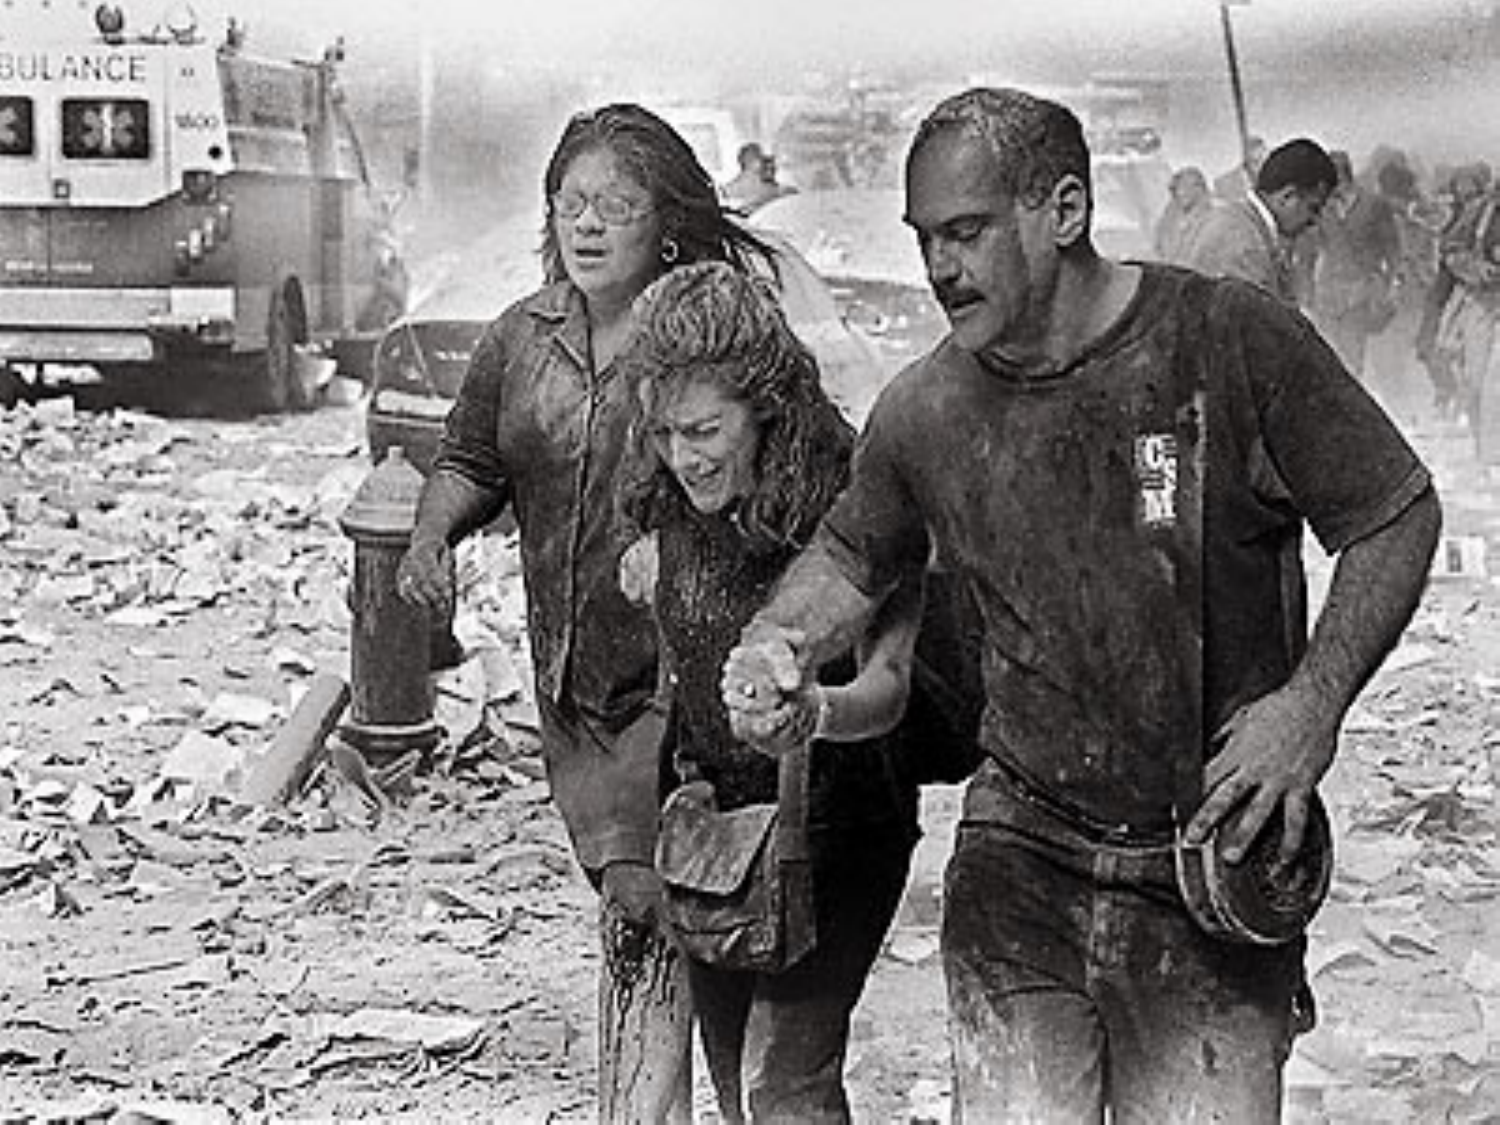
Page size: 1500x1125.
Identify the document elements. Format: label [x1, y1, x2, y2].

list [0, 0, 1500, 1125]
